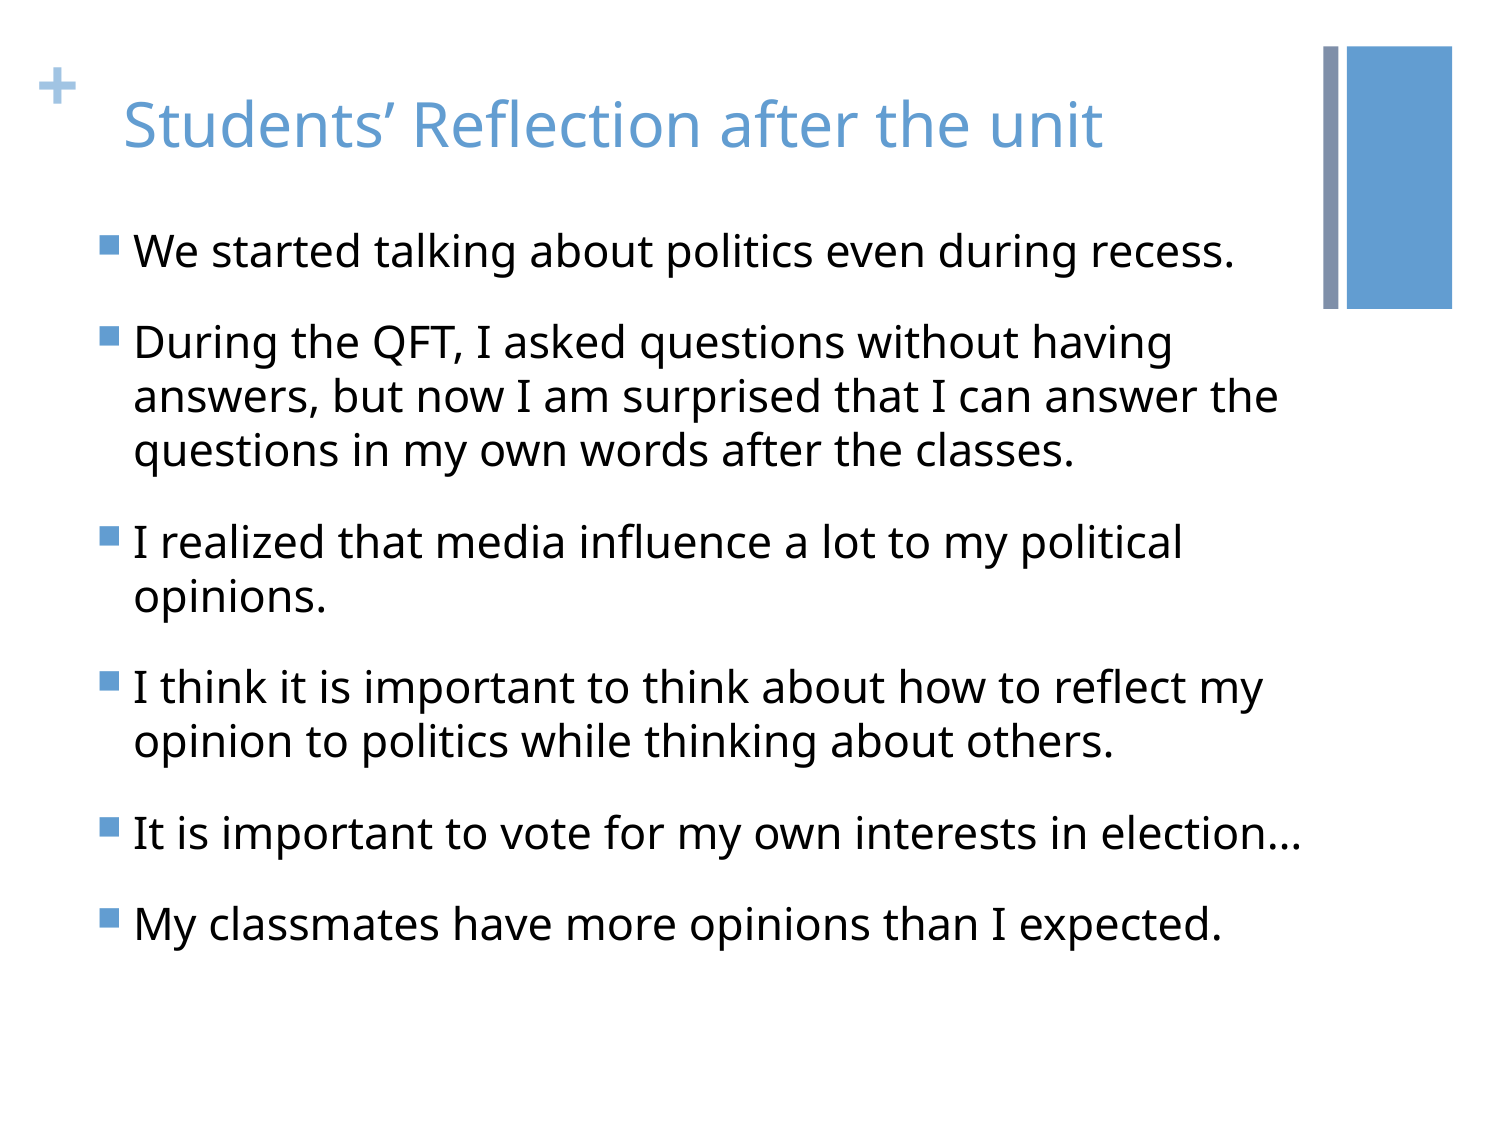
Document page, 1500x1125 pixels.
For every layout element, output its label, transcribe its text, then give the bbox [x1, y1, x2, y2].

title Students’ Reflection after the unit [92, 77, 1199, 214]
list We started talking about politics even during recess. During the QFT, I asked questions without having answers, but now I am surprised that I can answer the questions in my own words after the classes. I realized that media influence a lot to my political opinions. I think it is important to think about how to reflect my opinion to politics while thinking about others. It is important to vote for my own interests in election… My classmates have more opinions than I expected. [81, 214, 1322, 1005]
